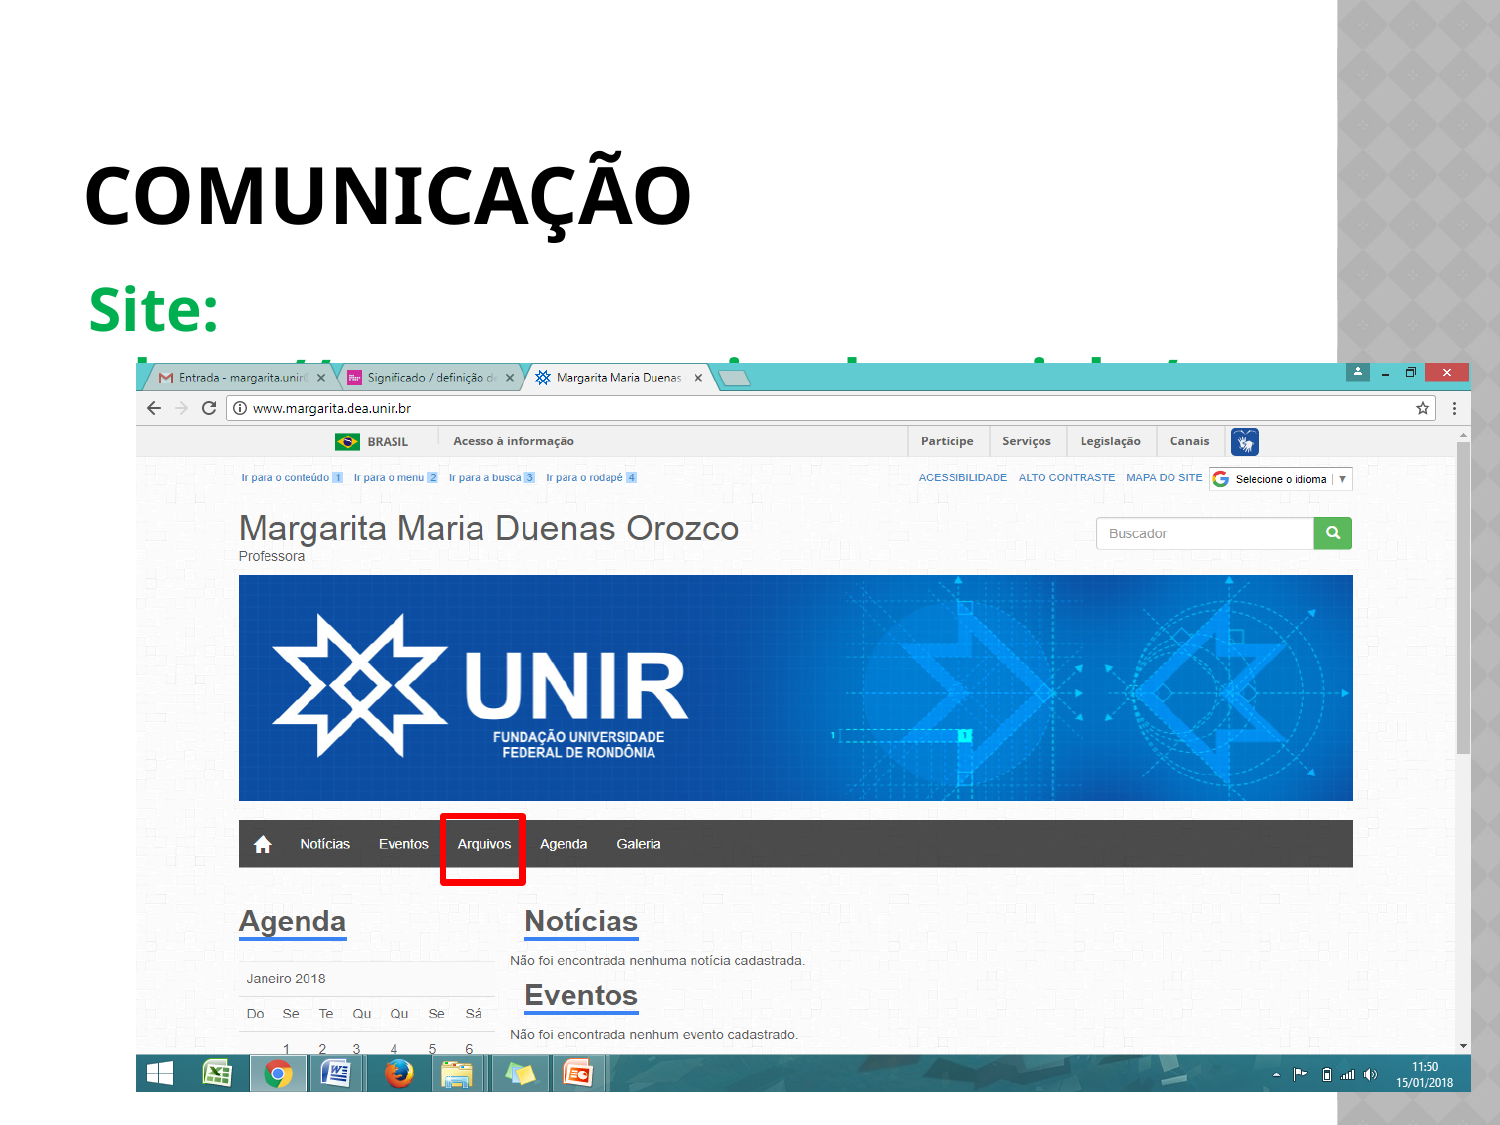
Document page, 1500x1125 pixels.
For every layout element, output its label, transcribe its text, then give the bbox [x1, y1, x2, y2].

list Site: http://www.margarita.dea.unir.br/ [75, 264, 1263, 1059]
picture [135, 363, 1471, 1093]
text_box [1337, 0, 1500, 1125]
title COMUNICAÇÃO [75, 52, 1263, 240]
